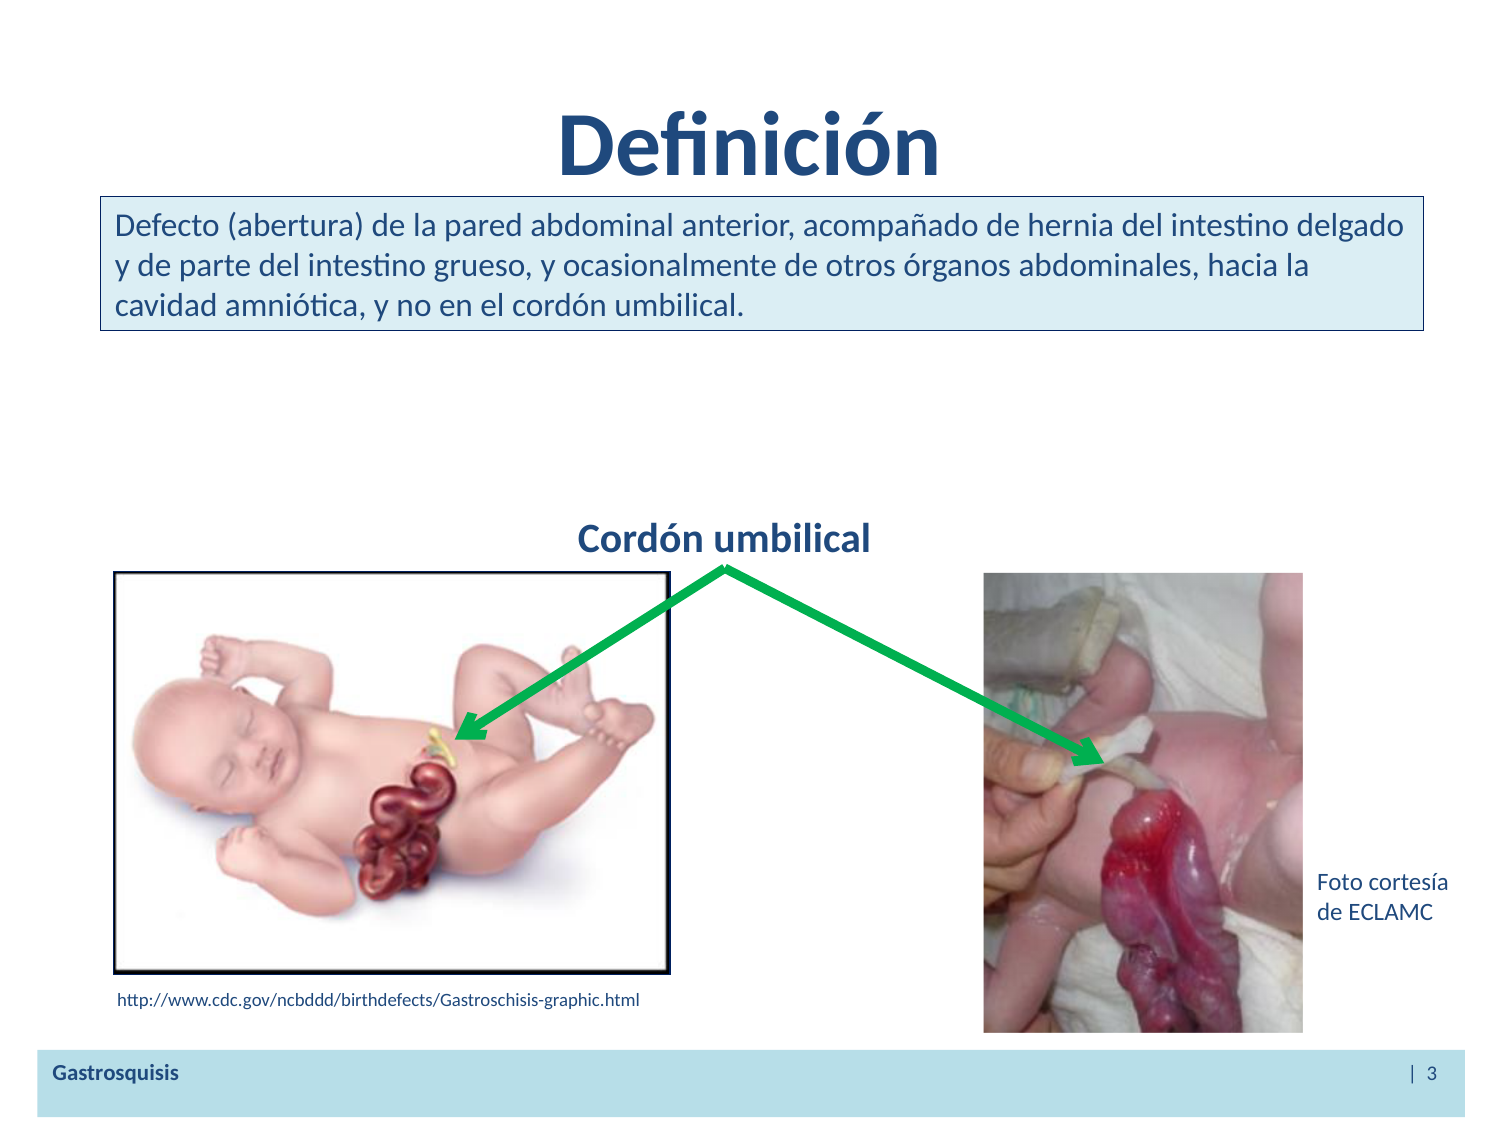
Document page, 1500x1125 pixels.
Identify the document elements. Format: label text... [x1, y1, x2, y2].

text_box Gastrosquisis | 3 [37, 1049, 1465, 1118]
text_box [101, 571, 670, 1019]
text_box Defecto (abertura) de la pared abdominal anterior, acompañado de hernia del intestino delgado y de parte del intestino grueso, y ocasionalmente de otros órganos abdominales, hacia la cavidad amniótica, y no en el cordón umbilical. [100, 196, 1424, 331]
title Definición [75, 45, 1425, 233]
picture [912, 573, 1374, 1032]
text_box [454, 503, 1105, 764]
text_box Foto cortesía de ECLAMC [1377, 857, 1483, 933]
